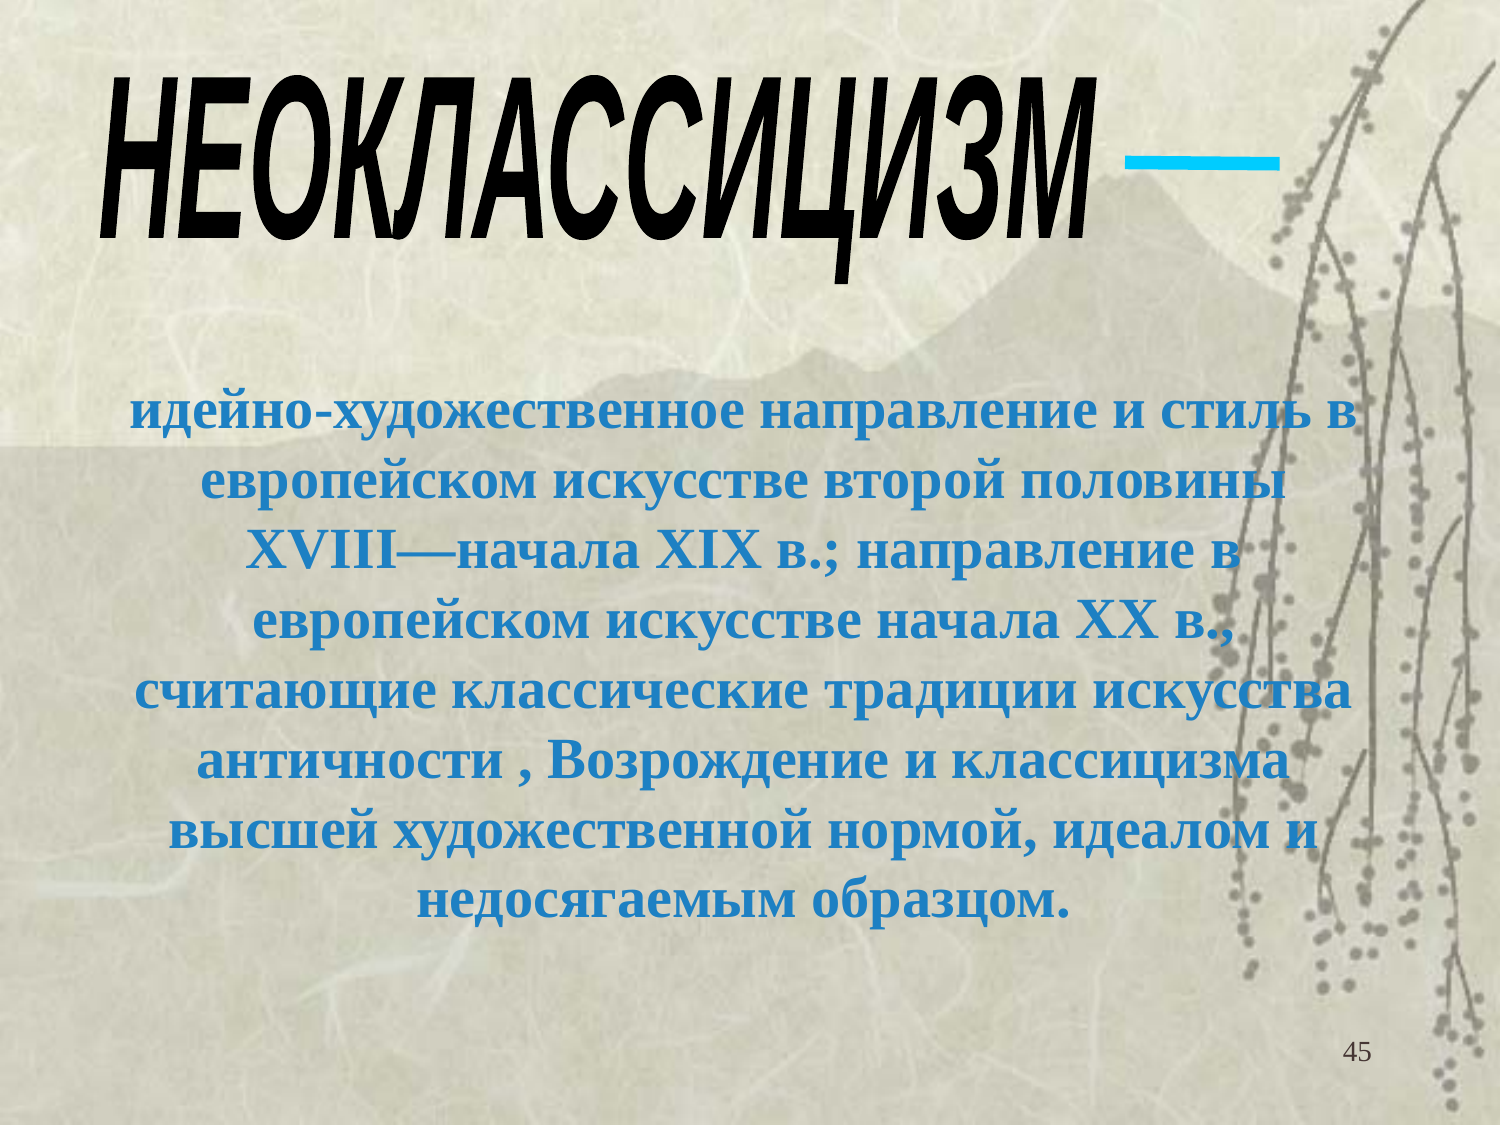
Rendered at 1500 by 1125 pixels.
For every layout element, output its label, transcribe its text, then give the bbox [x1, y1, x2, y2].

text_box идейно-художественное направление и стиль в европейском искусстве второй половины XVIII—начала XIX в.; направление в европейском искусстве начала XX в., считающие классические традиции искусства античности , Возрождение и классицизма высшей художественной нормой, идеалом и недосягаемым образцом. [112, 362, 1375, 937]
slide_number 45 [1074, 1024, 1388, 1101]
picture [0, 0, 1500, 1125]
